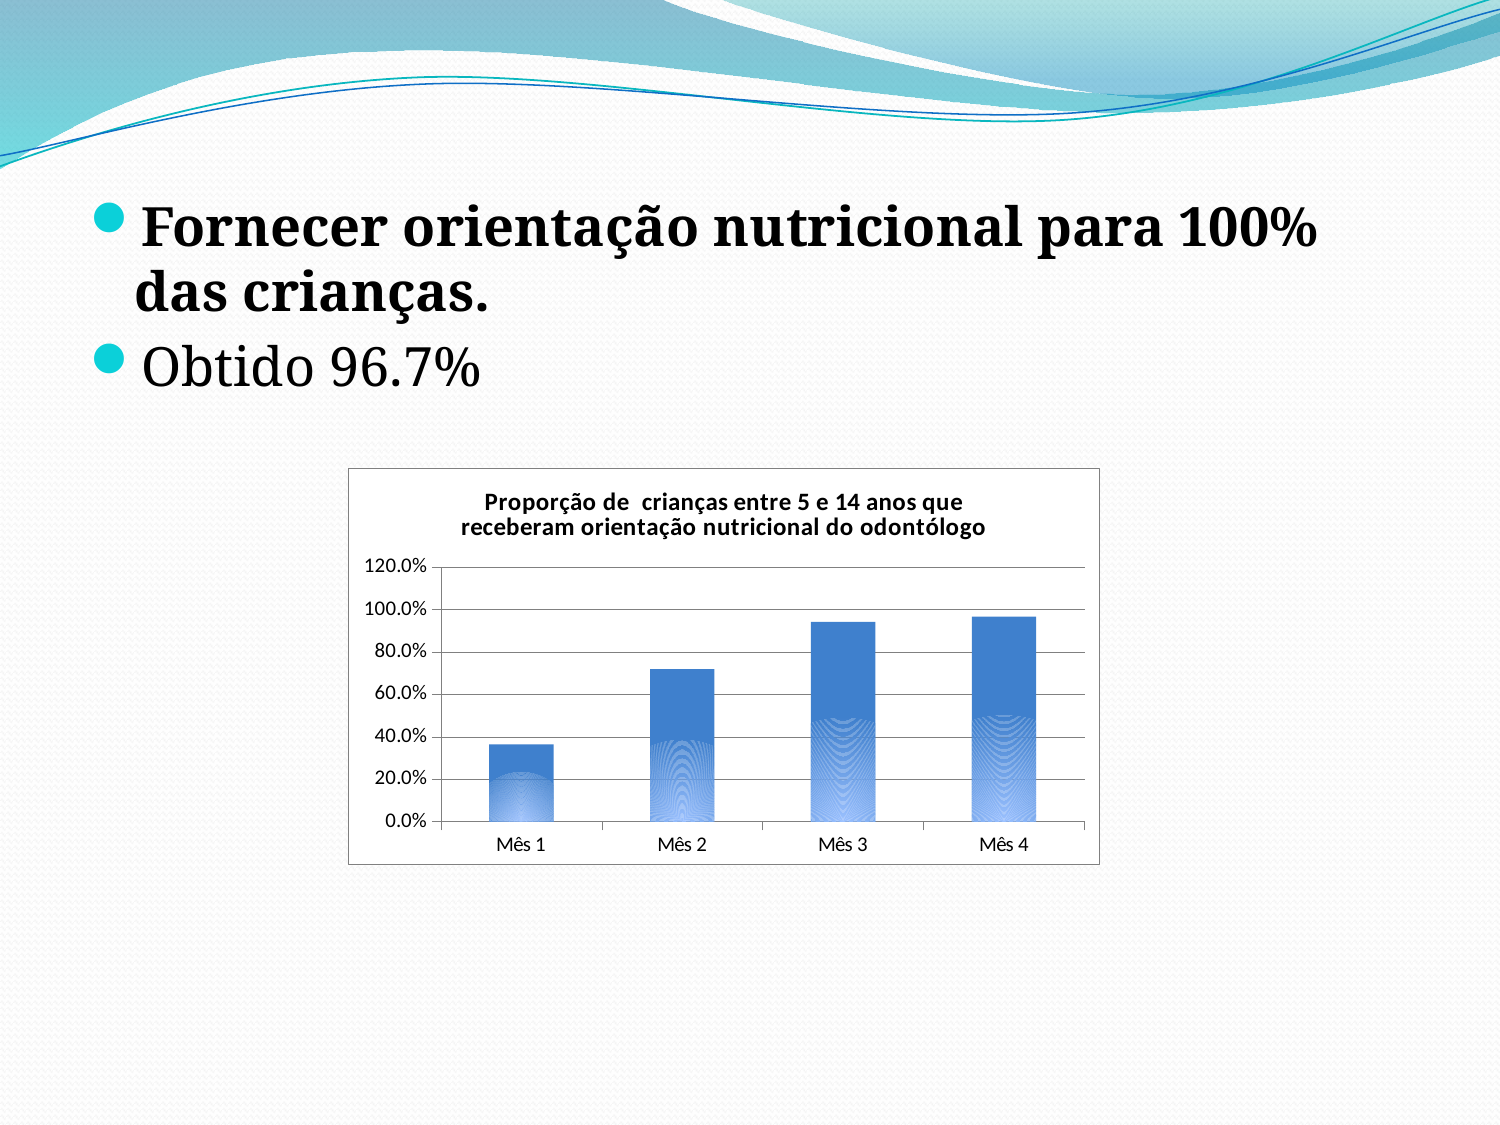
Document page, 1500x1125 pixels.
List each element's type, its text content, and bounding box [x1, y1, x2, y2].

chart [348, 467, 1101, 866]
list Fornecer orientação nutricional para 100% das crianças. Obtido 96.7% [75, 184, 1425, 1038]
